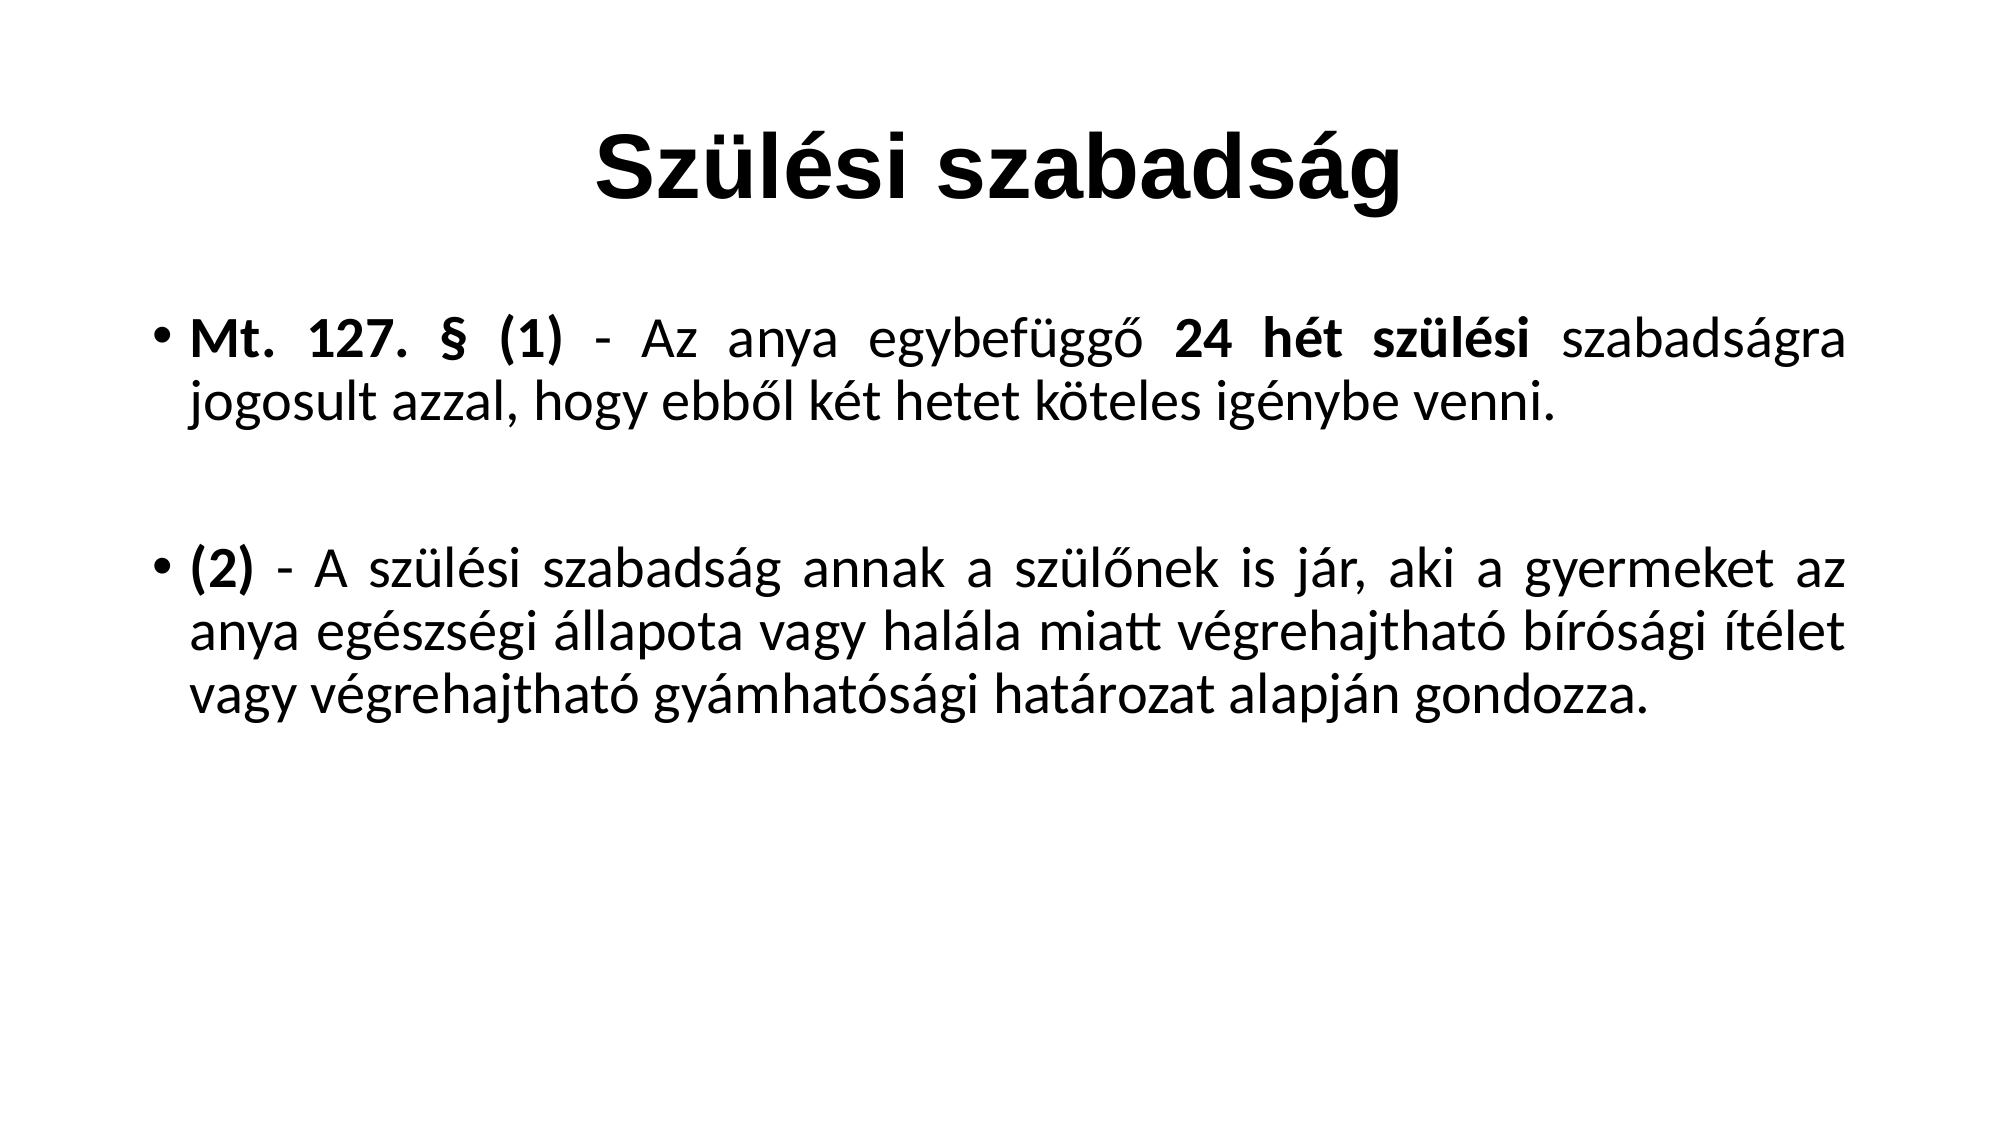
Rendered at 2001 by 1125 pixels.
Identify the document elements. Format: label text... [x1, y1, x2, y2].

title Szülési szabadság [137, 59, 1863, 278]
list Mt. 127. § (1) - Az anya egybefüggő 24 hét szülési szabadságra jogosult azzal, hogy ebből két hetet köteles igénybe venni. (2) - A szülési szabadság annak a szülőnek is jár, aki a gyermeket az anya egészségi állapota vagy halála miatt végrehajtható bírósági ítélet vagy végrehajtható gyámhatósági határozat alapján gondozza. [137, 299, 1863, 1014]
